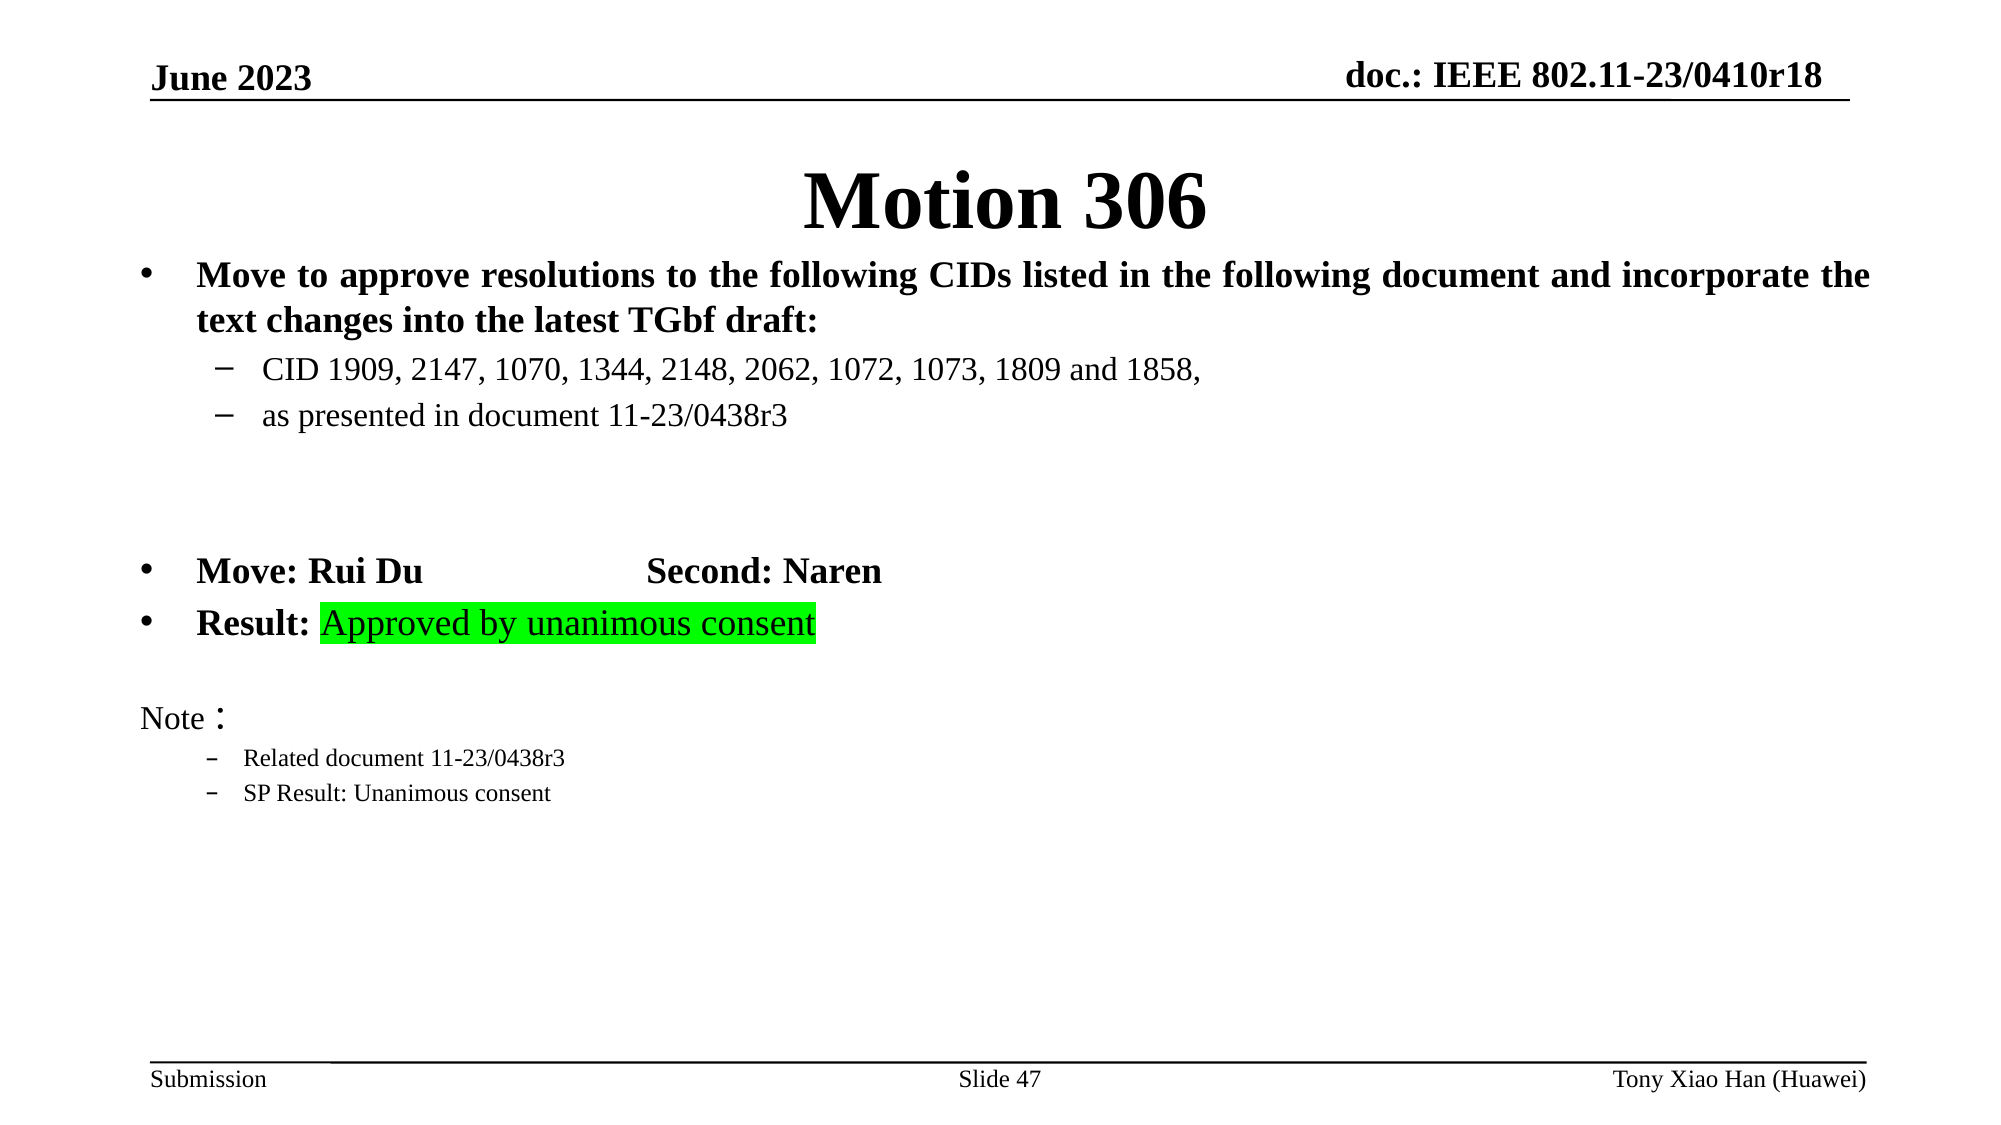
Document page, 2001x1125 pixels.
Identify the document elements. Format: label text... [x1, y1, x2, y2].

text_box Move to approve resolutions to the following CIDs listed in the following document and incorporate the text changes into the latest TGbf draft: CID 1909, 2147, 1070, 1344, 2148, 2062, 1072, 1073, 1809 and 1858, as presented in document 11-23/0438r3 Move: Rui Du Second: Naren Result: Approved by unanimous consent Note： Related document 11-23/0438r3 SP Result: Unanimous consent [125, 212, 1888, 900]
text_box Motion 306 [368, 137, 1644, 212]
